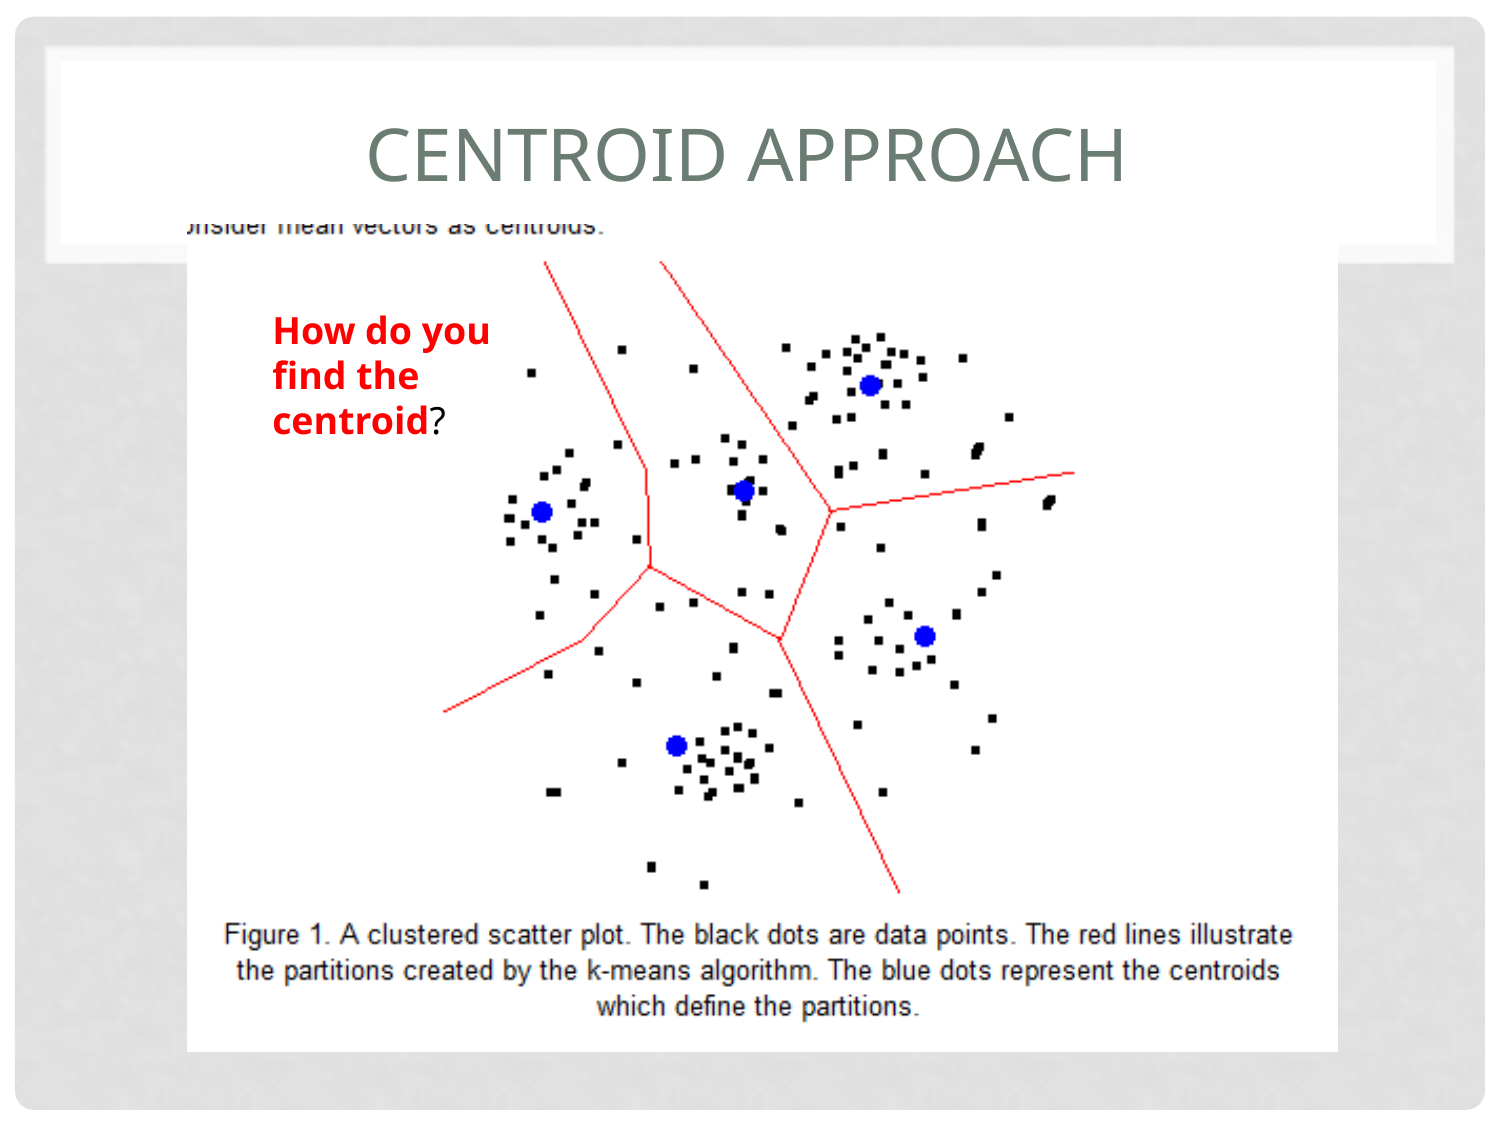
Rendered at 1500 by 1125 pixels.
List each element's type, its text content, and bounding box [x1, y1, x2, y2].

picture [187, 224, 1339, 1052]
title Centroid Approach [69, 66, 1425, 238]
